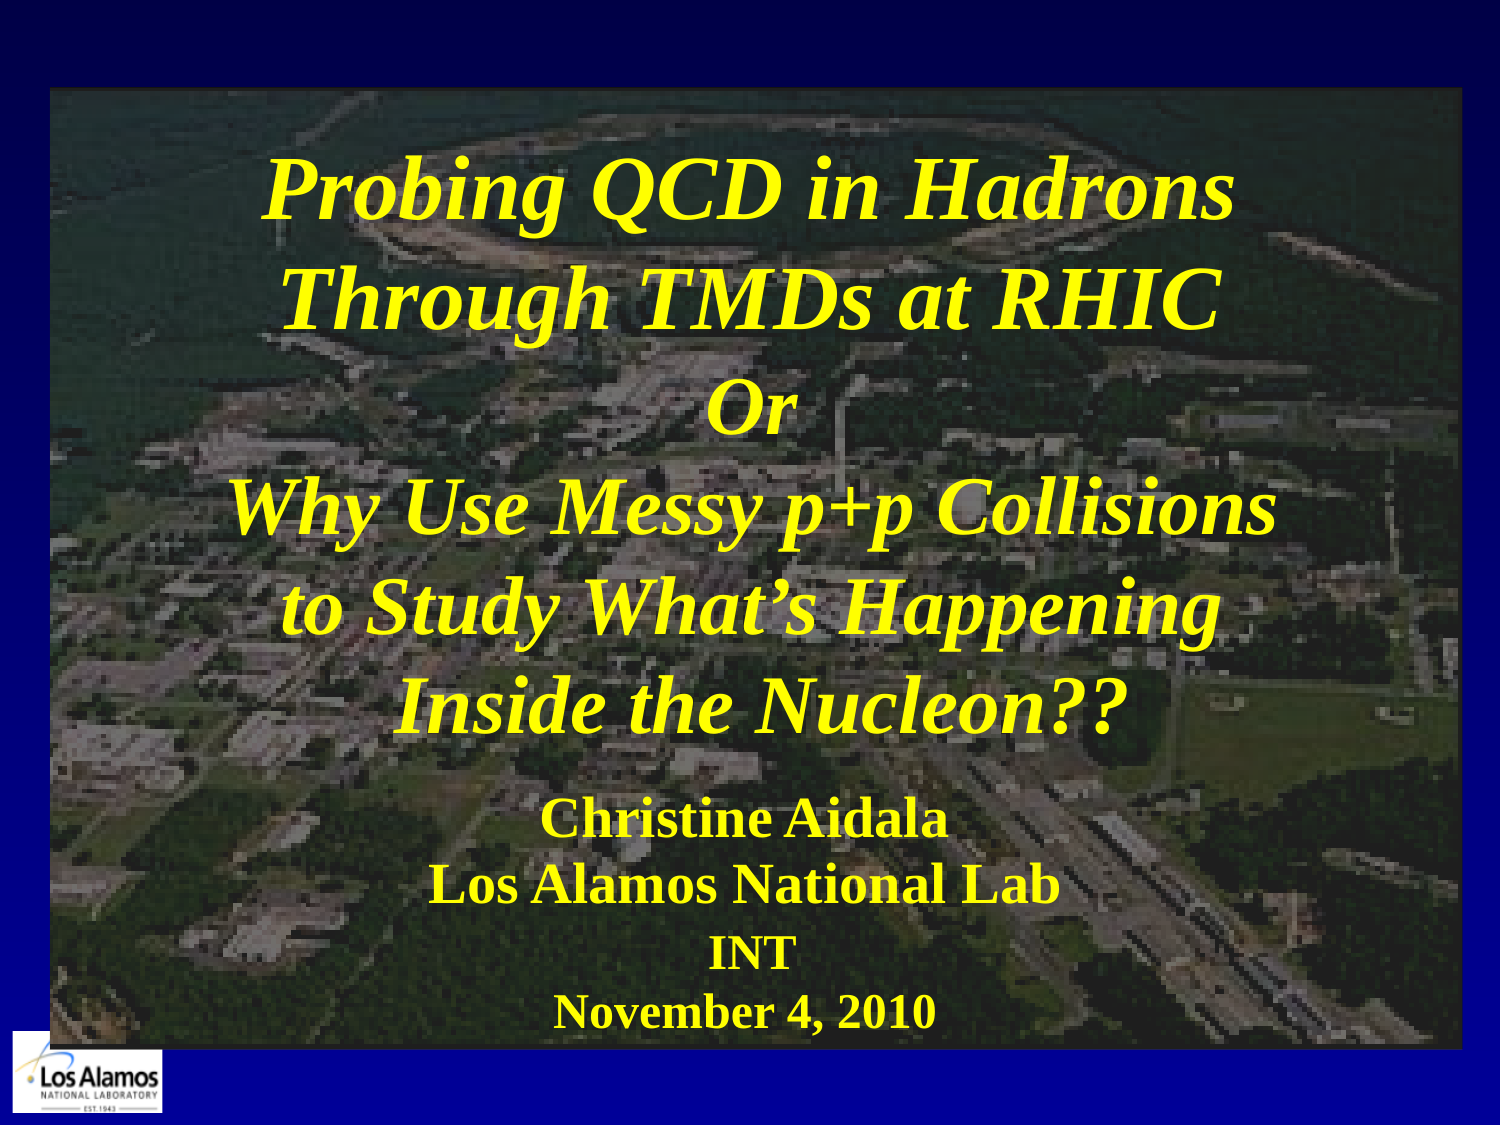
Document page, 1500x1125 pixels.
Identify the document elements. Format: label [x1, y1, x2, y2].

picture [49, 87, 1463, 1049]
